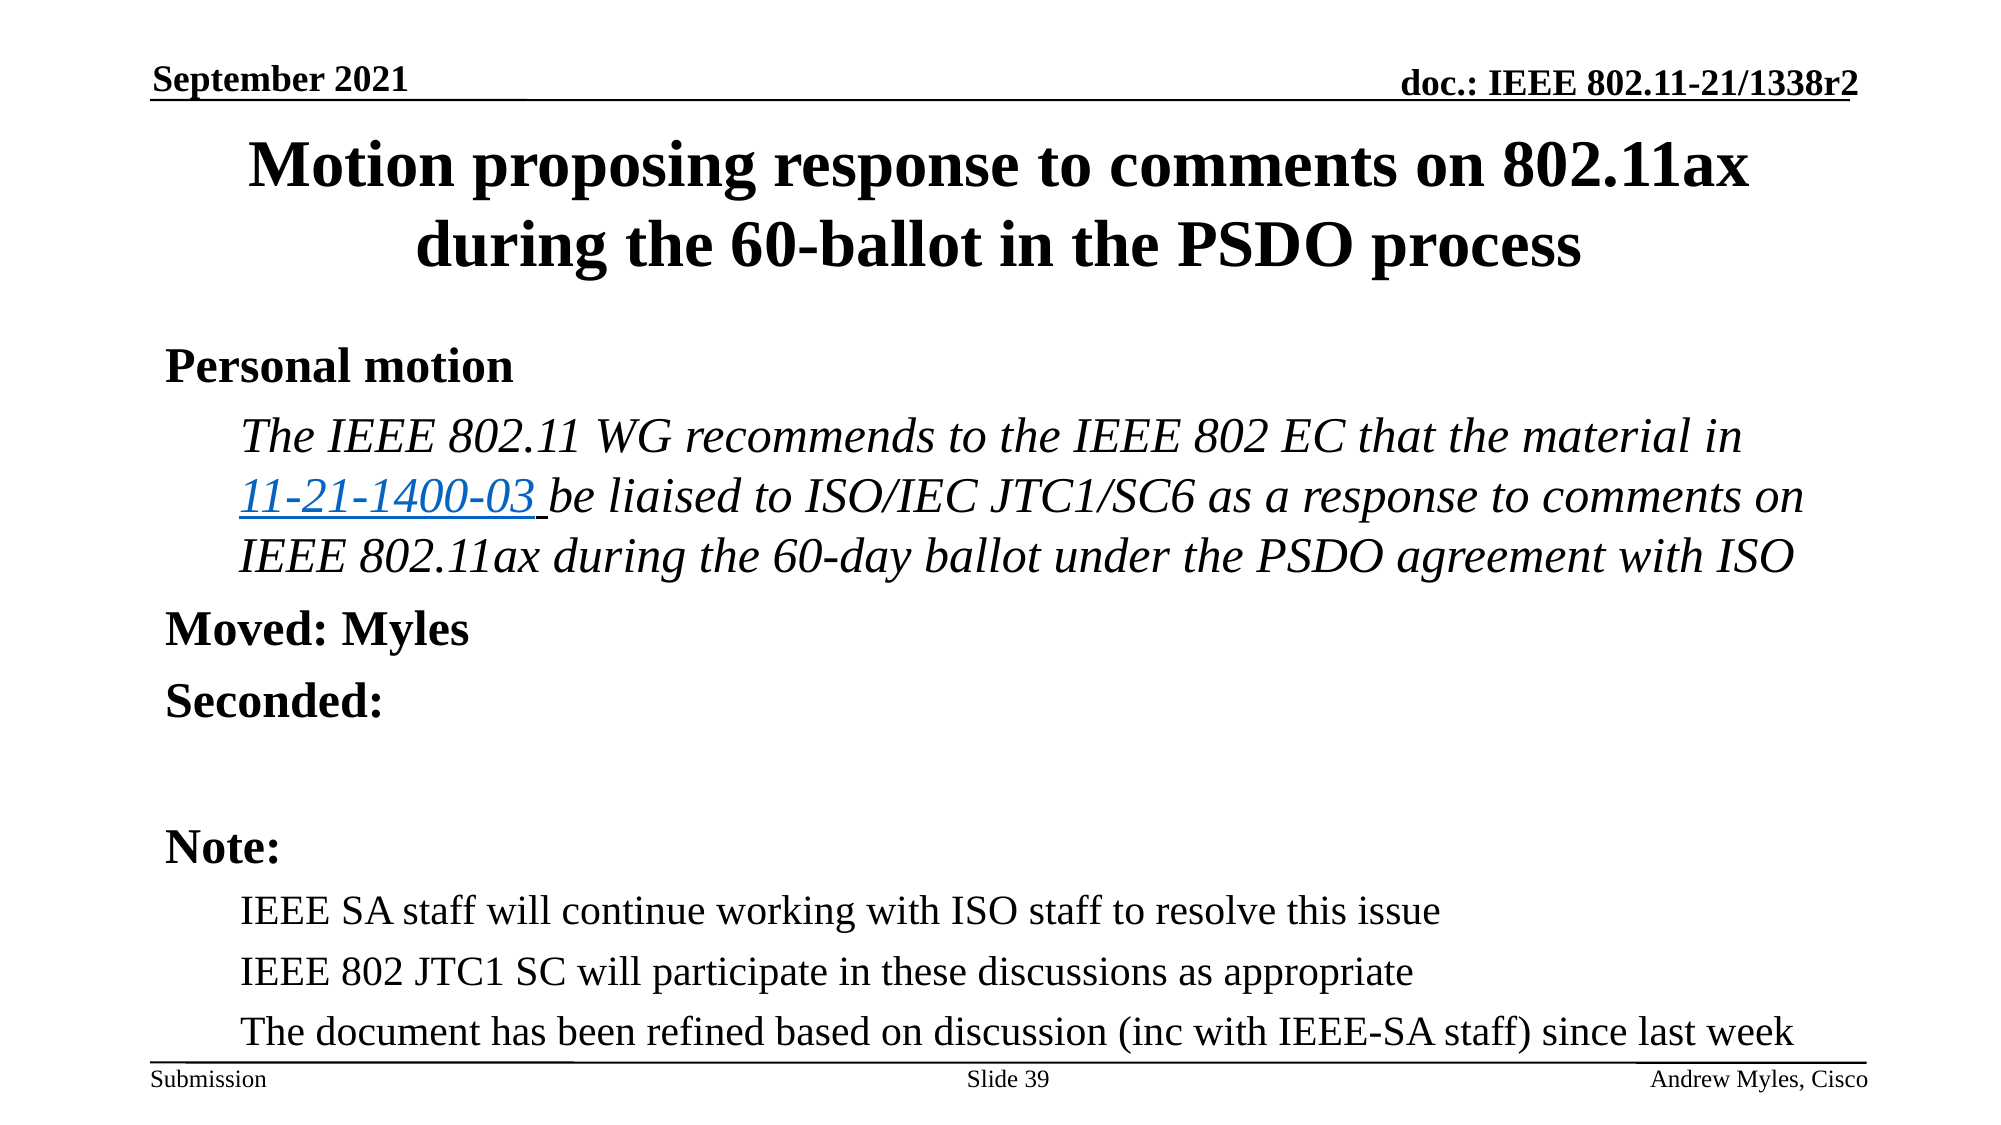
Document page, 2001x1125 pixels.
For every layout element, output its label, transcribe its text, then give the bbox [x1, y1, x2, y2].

footer Andrew Myles, Cisco [1171, 1061, 1869, 1093]
list Personal motion The IEEE 802.11 WG recommends to the IEEE 802 EC that the material in 11-21-1400-03 be liaised to ISO/IEC JTC1/SC6 as a response to comments on IEEE 802.11ax during the 60-day ballot under the PSDO agreement with ISO Moved: Myles Seconded: Note: IEEE SA staff will continue working with ISO staff to resolve this issue IEEE 802 JTC1 SC will participate in these discussions as appropriate The document has been refined based on discussion (inc with IEEE-SA staff) since last week [149, 324, 1850, 1000]
slide_number Slide 39 [950, 1061, 1067, 1123]
title Motion proposing response to comments on 802.11ax during the 60-ballot in the PSDO process [149, 112, 1850, 288]
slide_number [152, 54, 563, 100]
